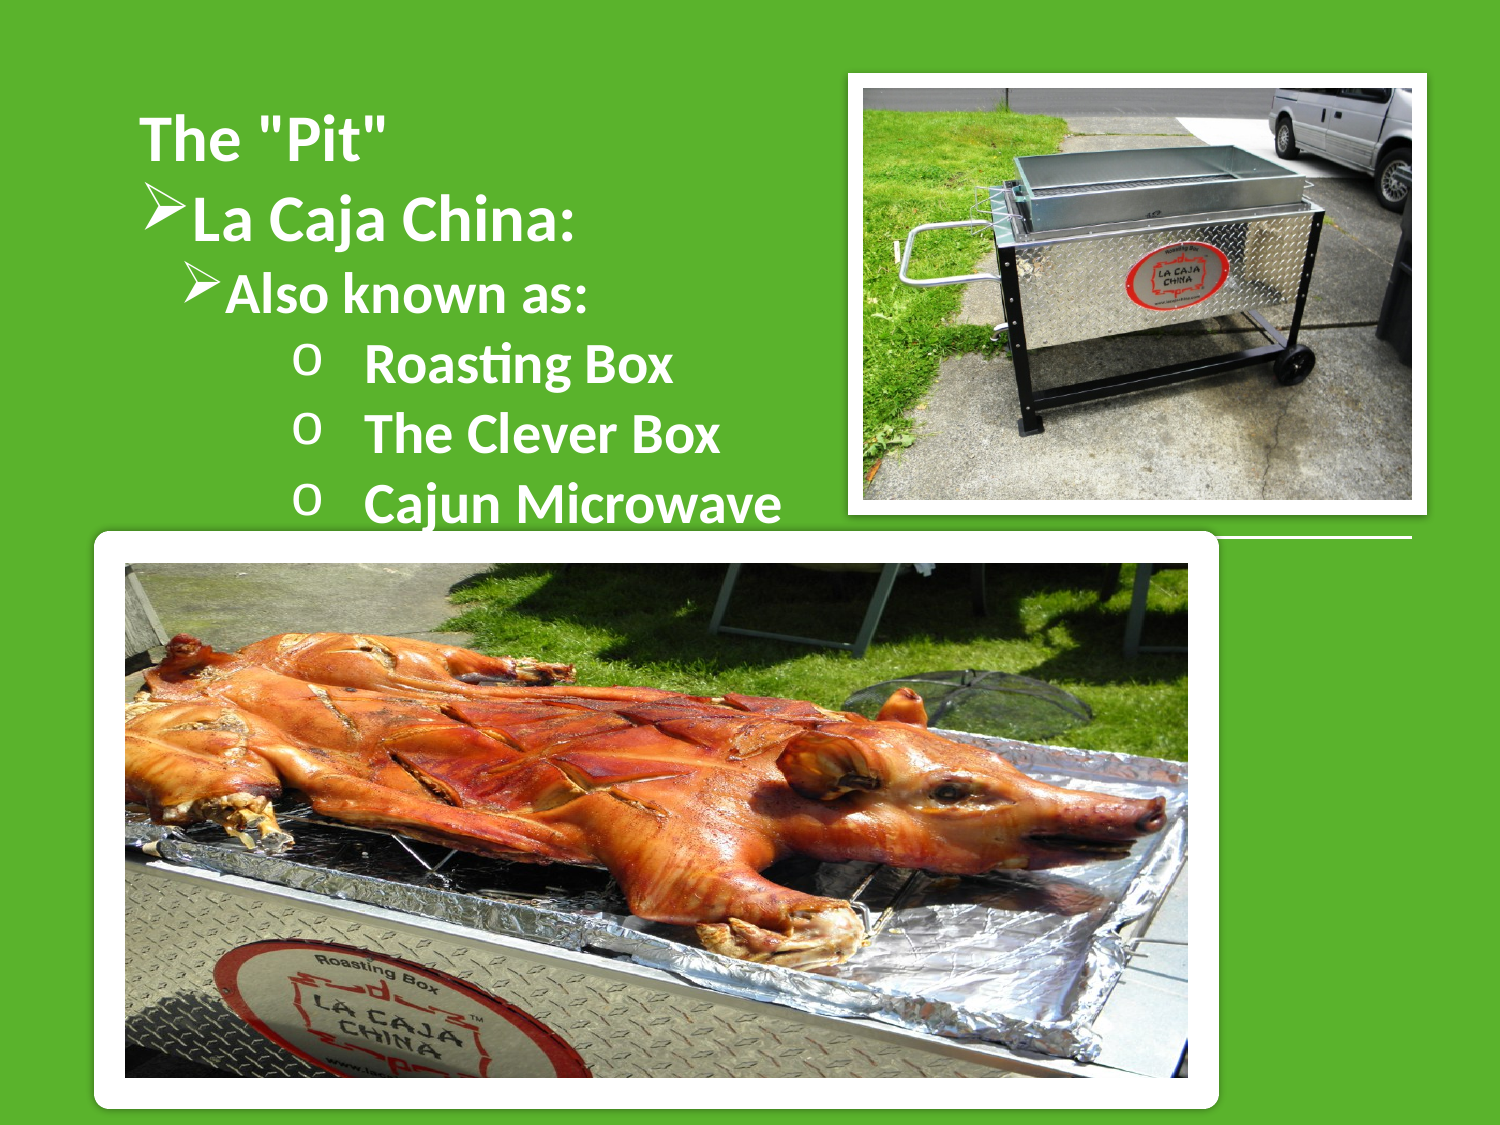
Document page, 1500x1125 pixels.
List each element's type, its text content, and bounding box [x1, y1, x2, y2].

picture [124, 562, 1188, 1079]
picture [862, 87, 1413, 501]
text_box The "Pit" La Caja China: Also known as: Roasting Box The Clever Box Cajun Microwave [124, 87, 1338, 543]
